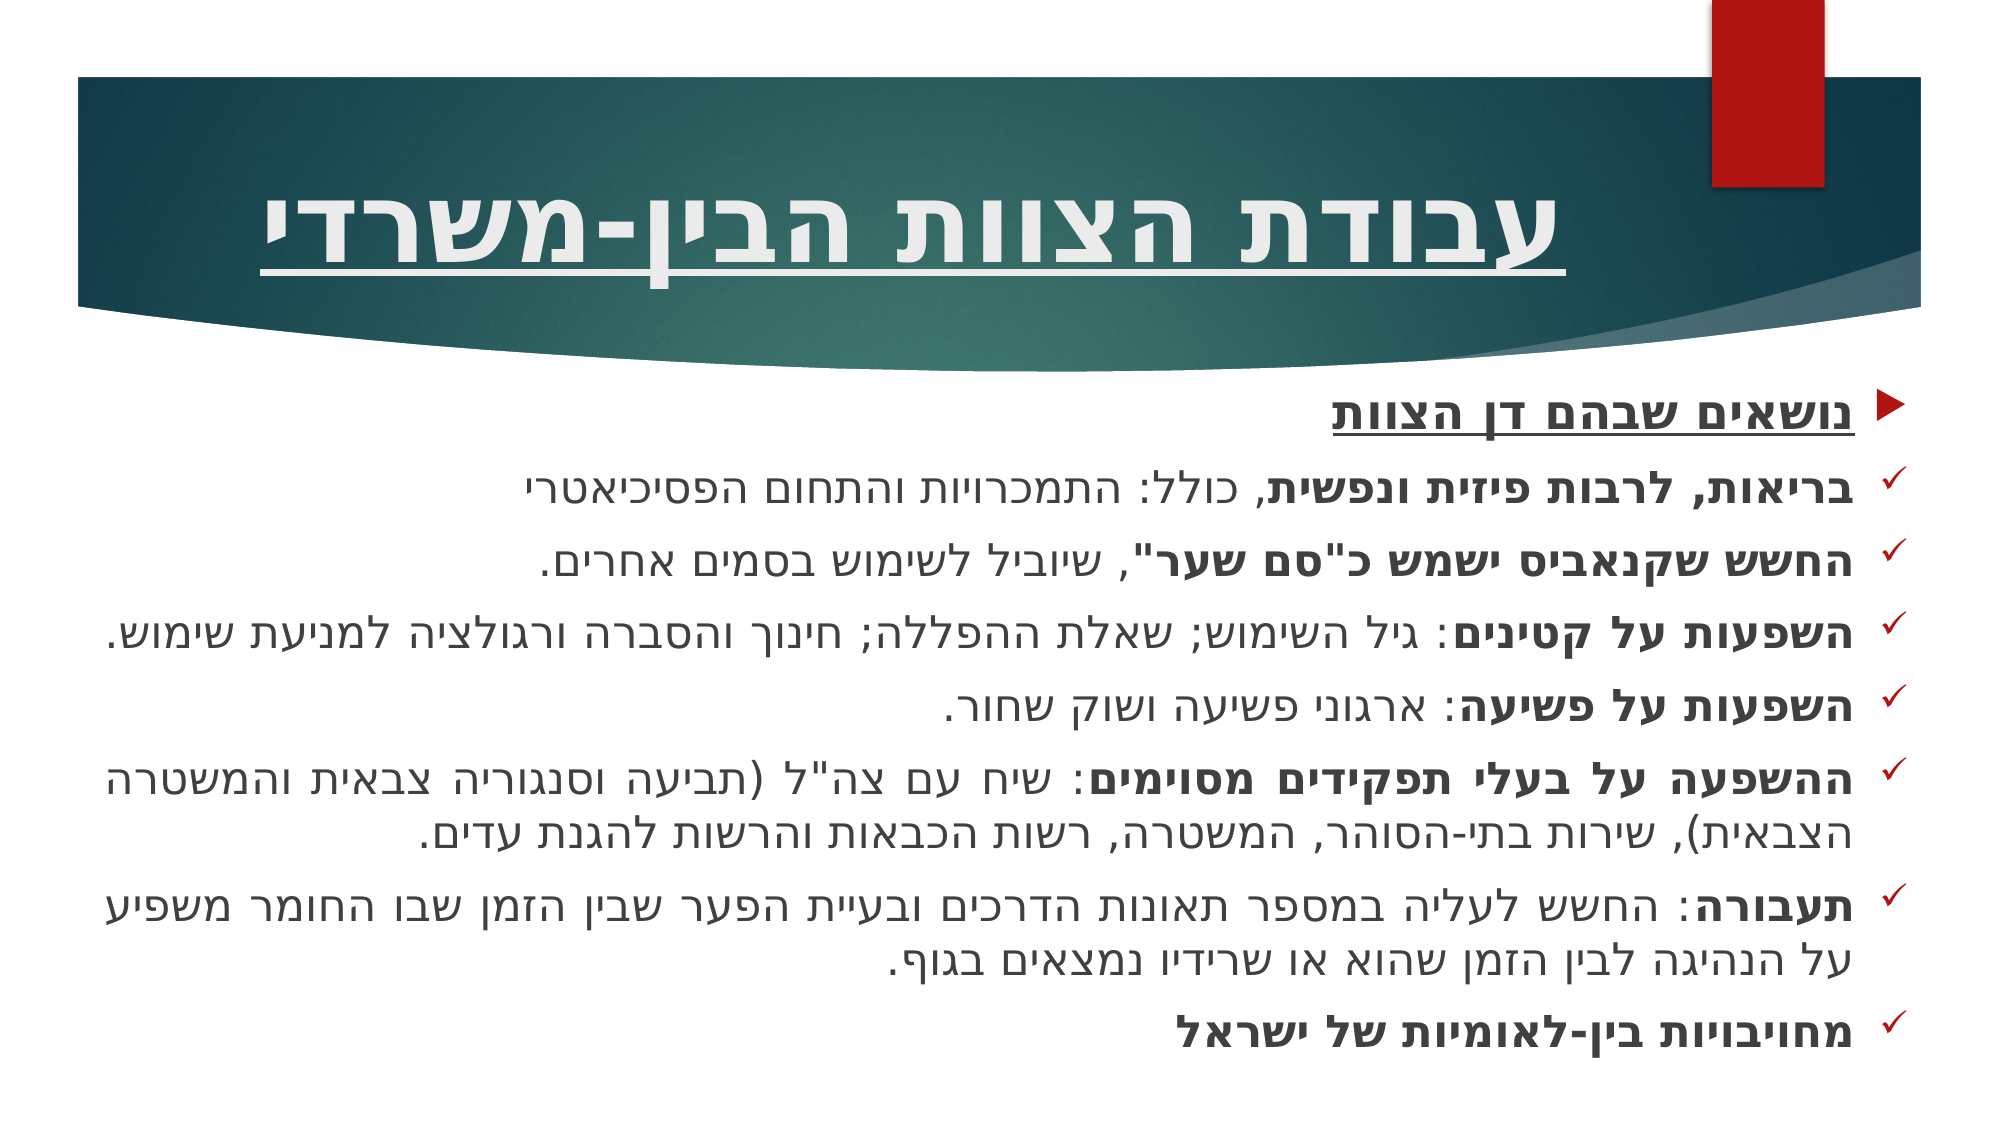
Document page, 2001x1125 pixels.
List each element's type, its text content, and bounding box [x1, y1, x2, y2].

title עבודת הצוות הבין-משרדי [189, 159, 1638, 276]
list נושאים שבהם דן הצוות בריאות, לרבות פיזית ונפשית, כולל: התמכרויות והתחום הפסיכיאטרי החשש שקנאביס ישמש כ"סם שער", שיוביל לשימוש בסמים אחרים. השפעות על קטינים: גיל השימוש; שאלת ההפללה; חינוך והסברה ורגולציה למניעת שימוש. השפעות על פשיעה: ארגוני פשיעה ושוק שחור. ההשפעה על בעלי תפקידים מסוימים: שיח עם צה"ל (תביעה וסנגוריה צבאית והמשטרה הצבאית), שירות בתי-הסוהר, המשטרה, רשות הכבאות והרשות להגנת עדים. תעבורה: החשש לעליה במספר תאונות הדרכים ובעיית הפער שבין הזמן שבו החומר משפיע על הנהיגה לבין הזמן שהוא או שרידיו נמצאים בגוף. מחויבויות בין-לאומיות של ישראל [89, 373, 1922, 1125]
